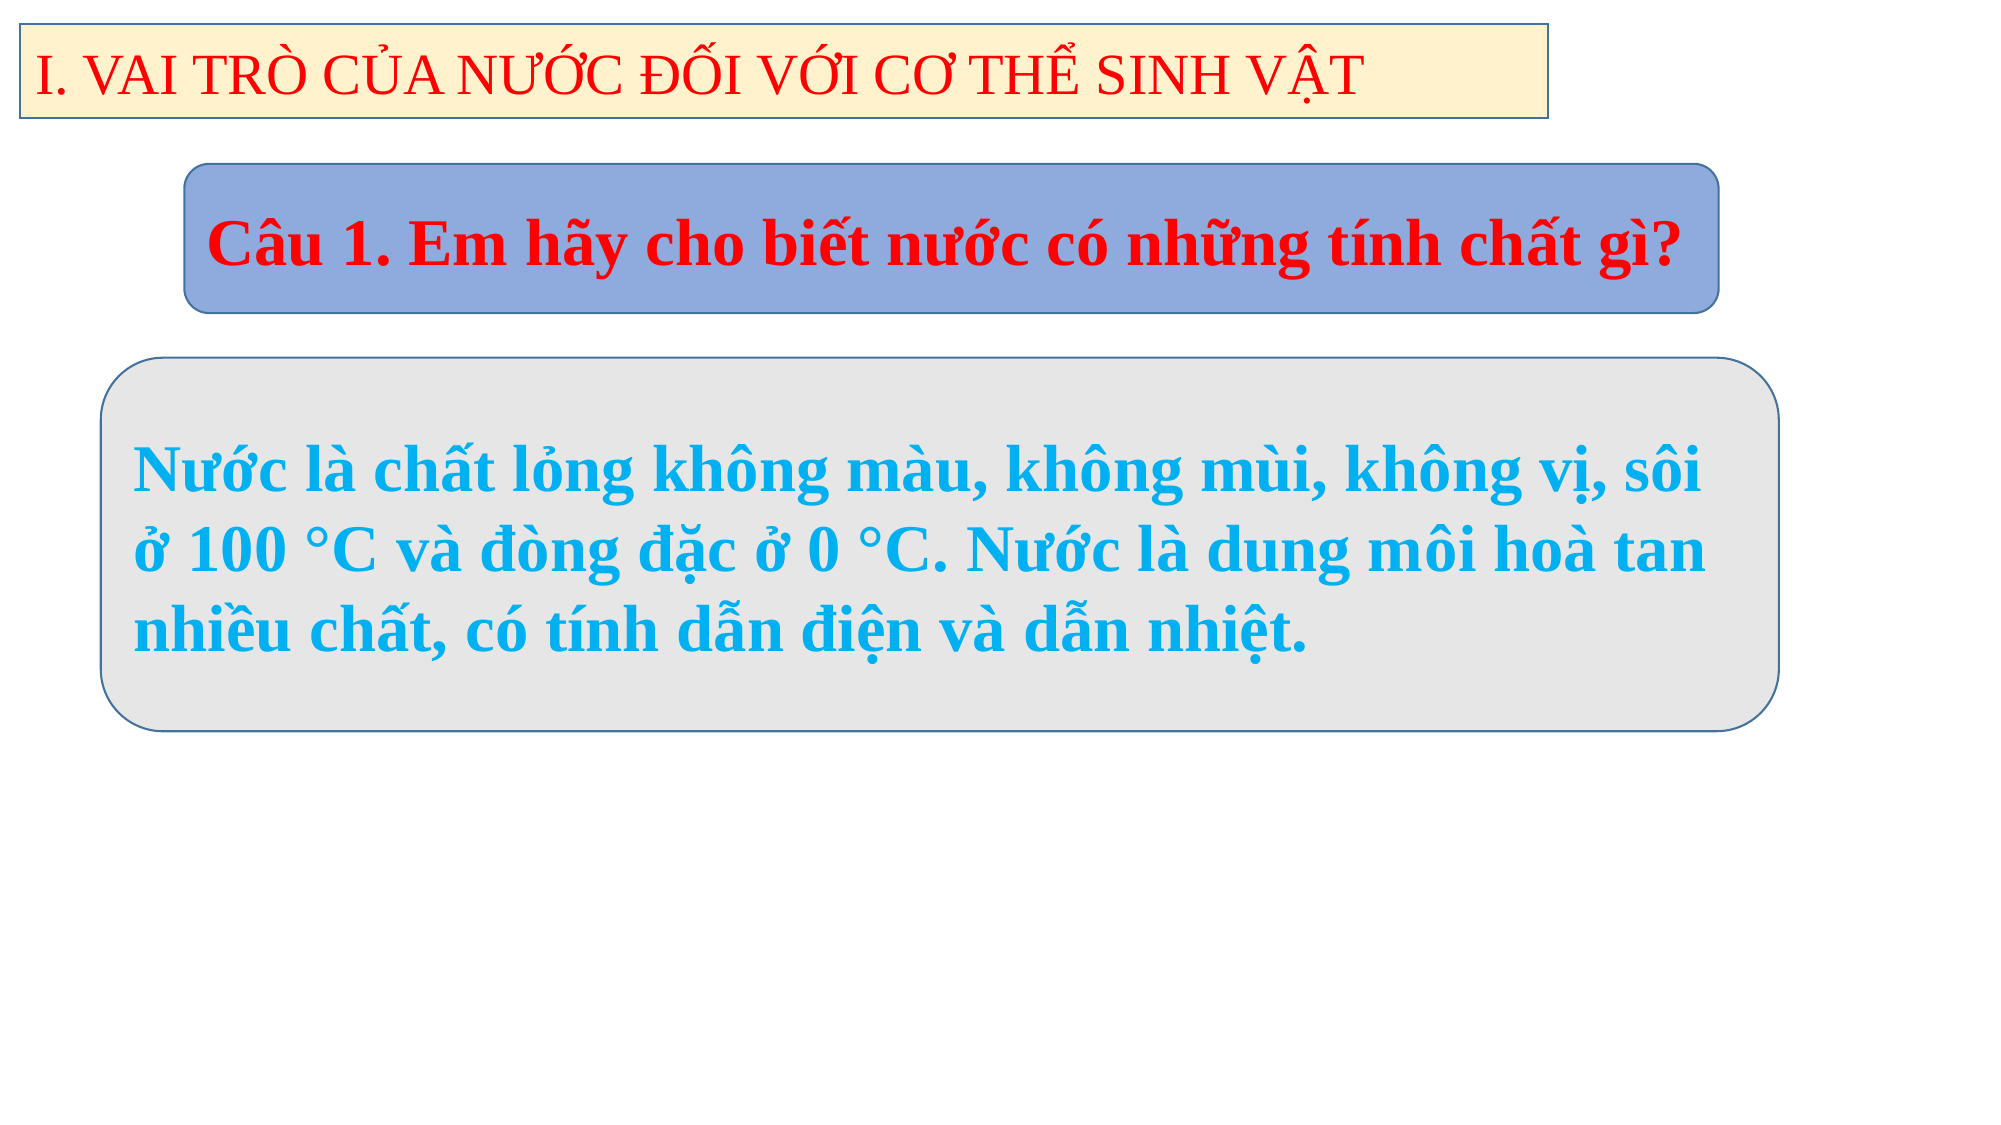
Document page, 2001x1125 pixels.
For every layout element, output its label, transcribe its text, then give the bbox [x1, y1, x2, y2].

text_box Nước là chất lỏng không màu, không mùi, không vị, sôi ở 100 °C và đòng đặc ở 0 °C. Nước là dung môi hoà tan nhiều chất, có tính dẫn điện và dẫn nhiệt. [99, 356, 1780, 733]
text_box I. VAI TRÒ CỦA NƯỚC ĐỐI VỚI CƠ THỂ SINH VẬT [19, 23, 1549, 119]
text_box Câu 1. Em hãy cho biết nước có những tính chất gì? [183, 162, 1720, 315]
